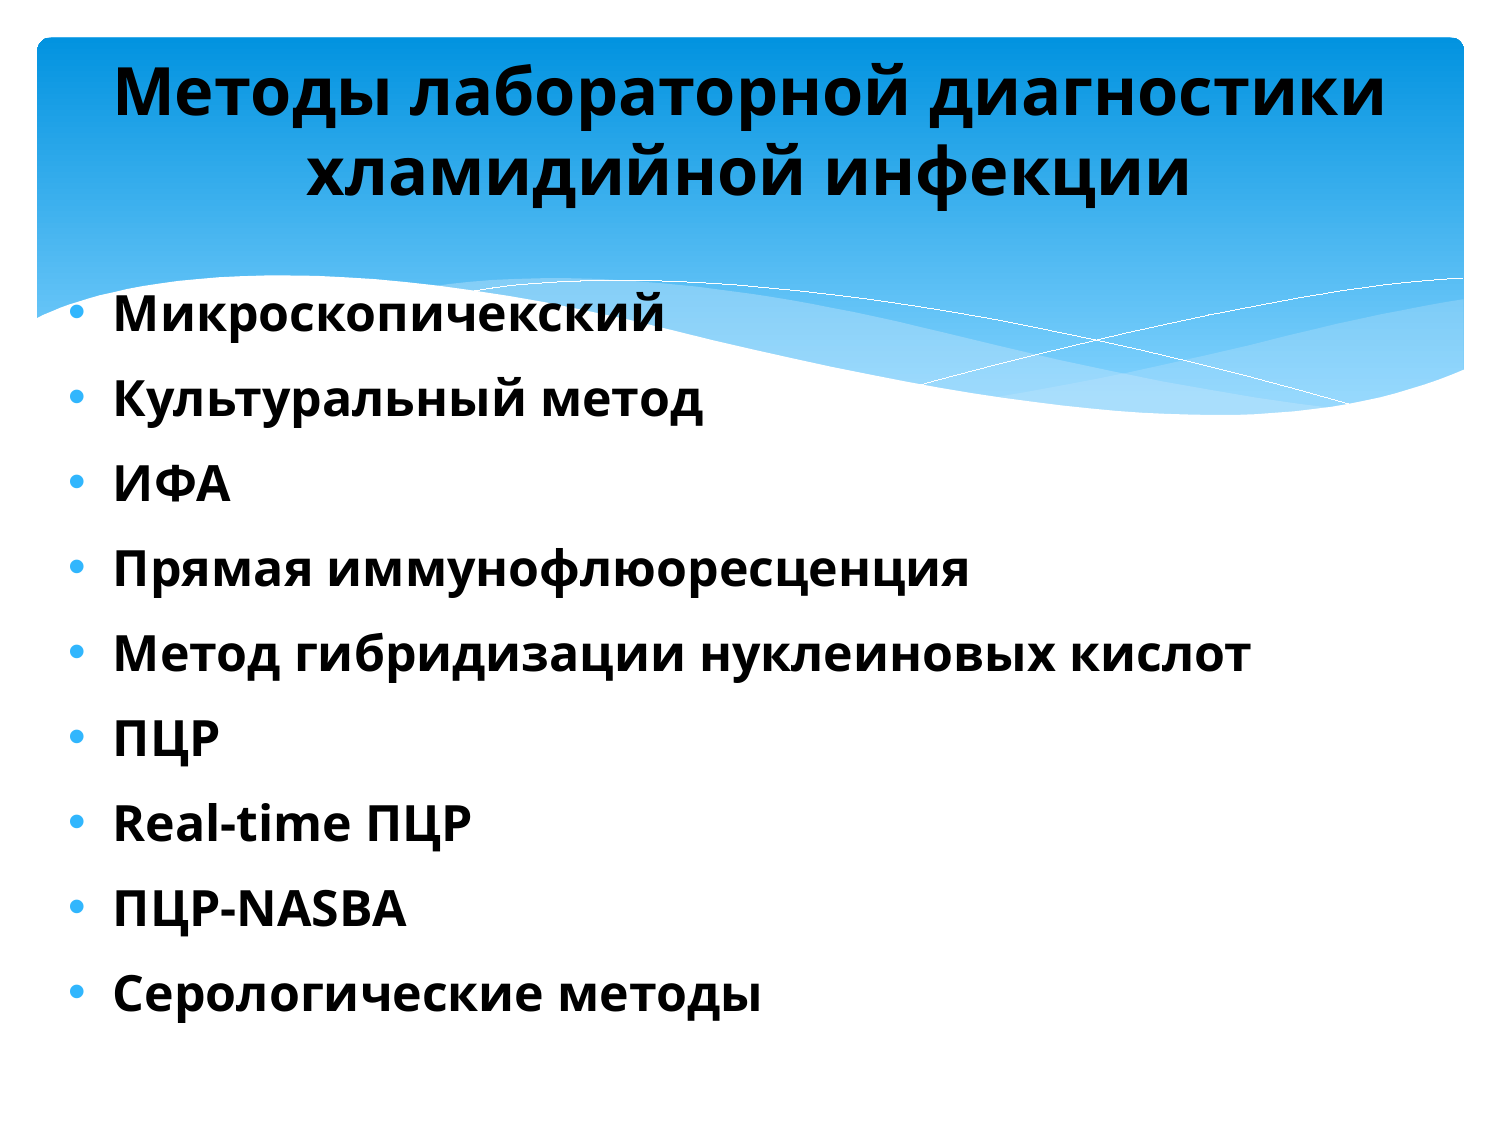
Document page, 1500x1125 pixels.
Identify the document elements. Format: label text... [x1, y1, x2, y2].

title Методы лабораторной диагностики хламидийной инфекции [75, 26, 1425, 232]
list Микроскопичекский Культуральный метод ИФА Прямая иммунофлюоресценция Метод гибридизации нуклеиновых кислот ПЦР Real-time ПЦР ПЦР-NASBA Серологические методы [53, 273, 1483, 1012]
